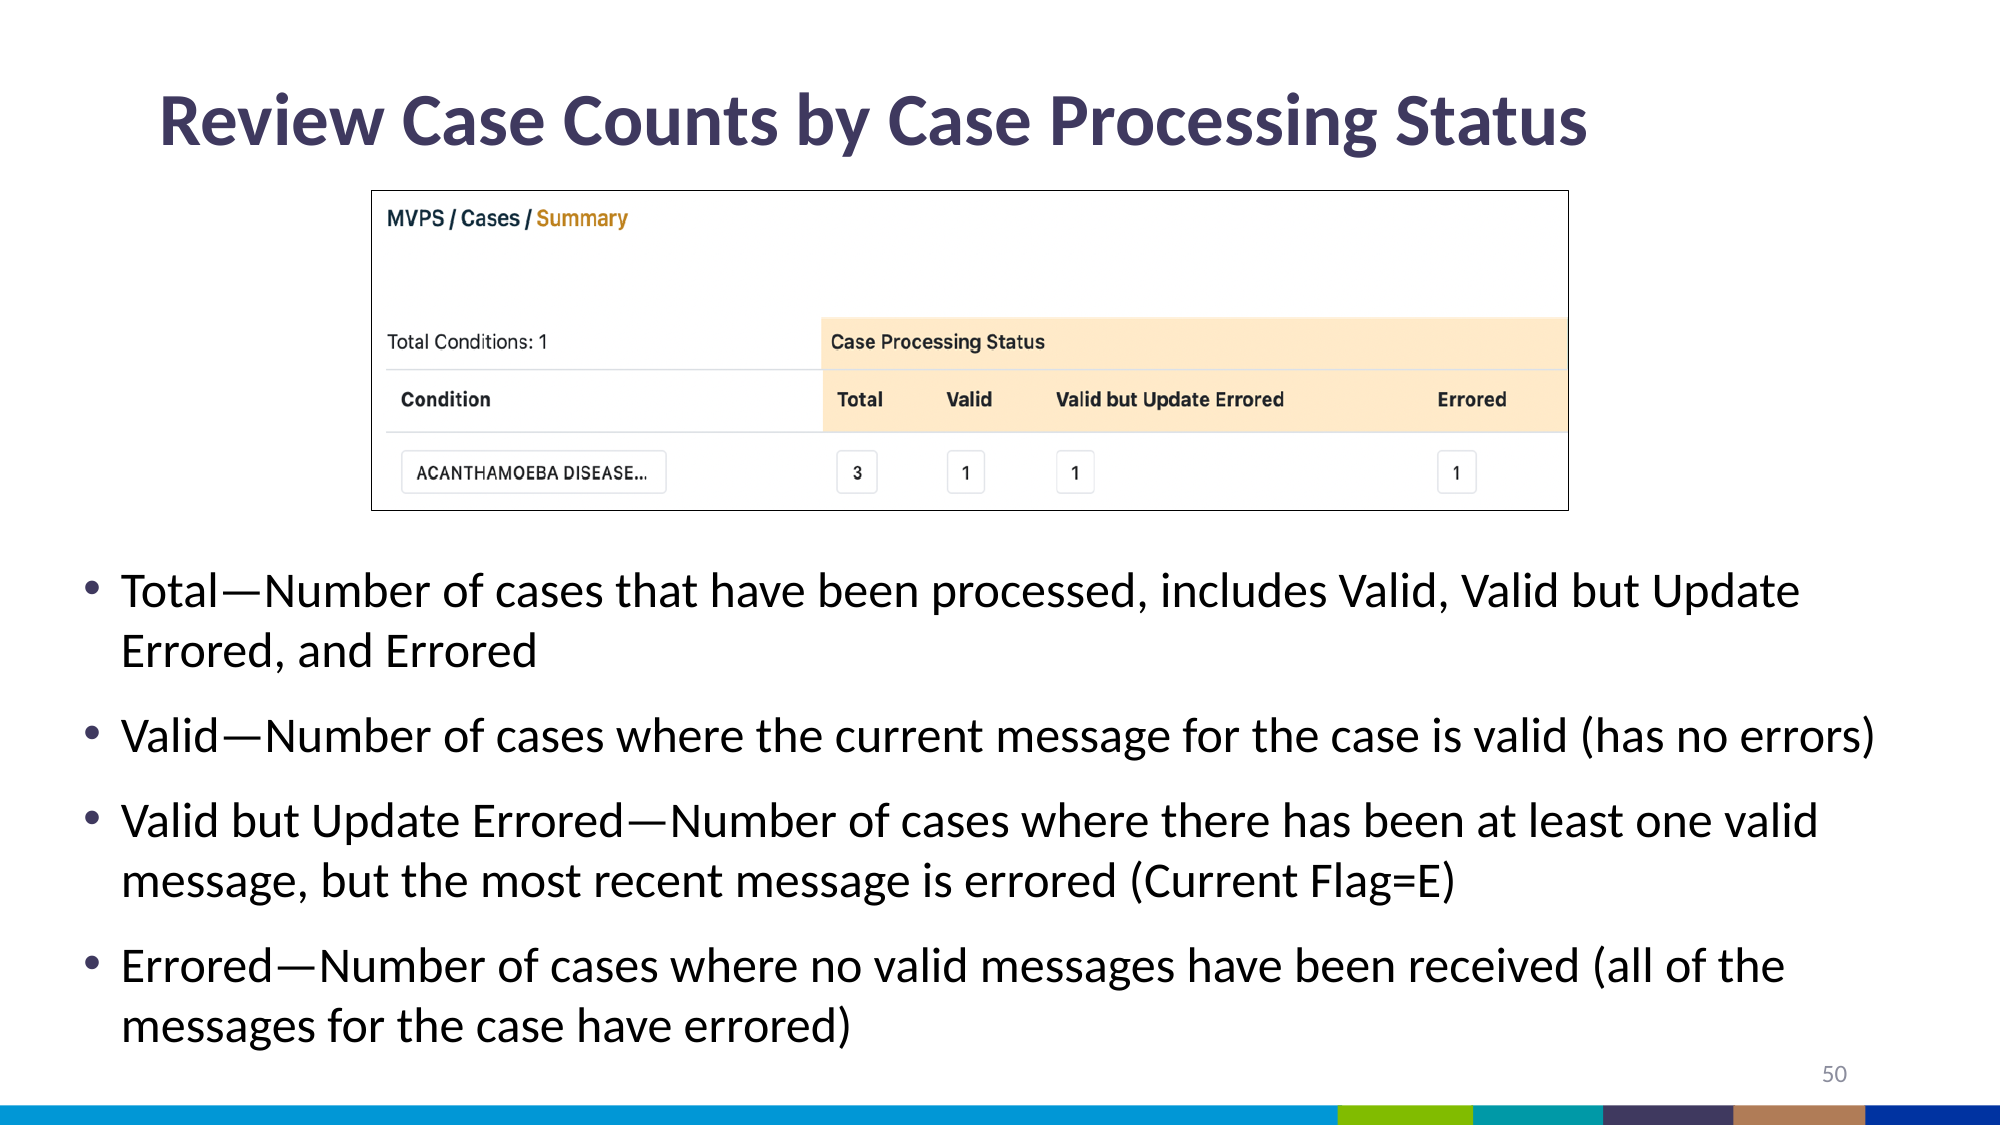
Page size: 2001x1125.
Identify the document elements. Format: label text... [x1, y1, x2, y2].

slide_number 50 [1412, 1042, 1863, 1103]
text_box Total—Number of cases that have been processed, includes Valid, Valid but Update Errored, and Errored Valid—Number of cases where the current message for the case is valid (has no errors) Valid but Update Errored—Number of cases where there has been at least one valid message, but the most recent message is errored (Current Flag=E) Errored—Number of cases where no valid messages have been received (all of the messages for the case have errored) [68, 549, 1987, 1043]
title Review Case Counts by Case Processing Status [144, 23, 1870, 221]
picture [371, 190, 1568, 511]
